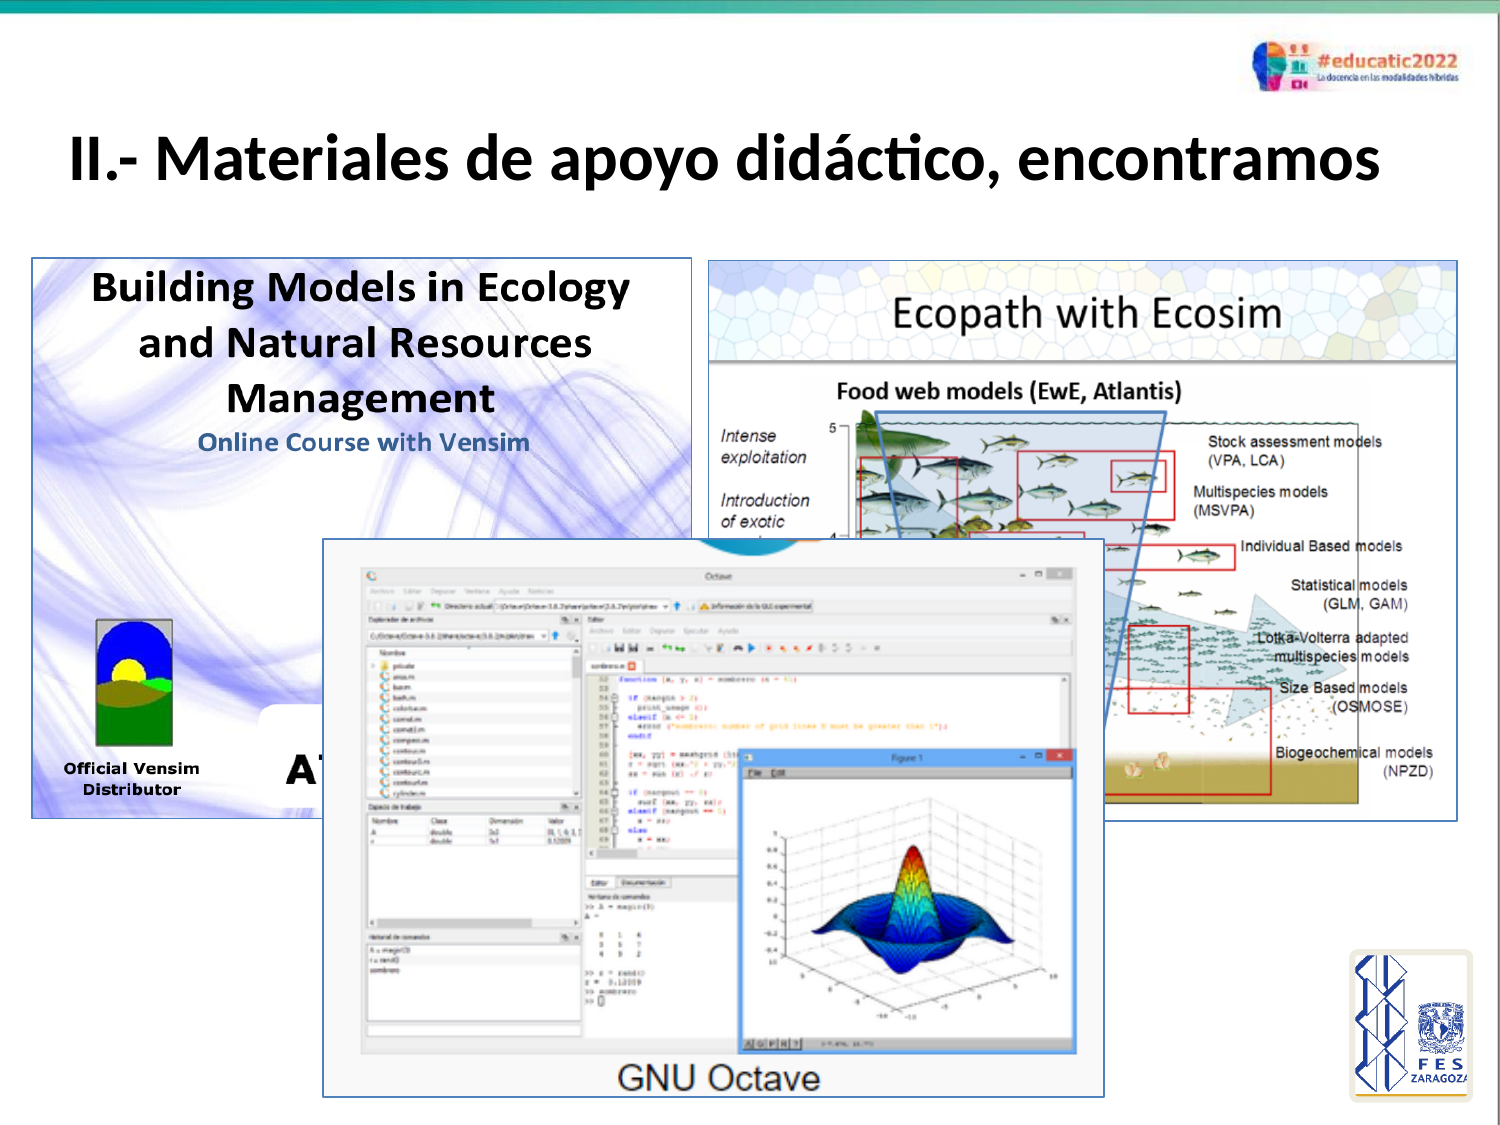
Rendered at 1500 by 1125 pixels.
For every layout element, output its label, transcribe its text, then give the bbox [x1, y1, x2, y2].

text_box II.- Materiales de apoyo didáctico, encontramos [53, 106, 1447, 202]
picture [0, 0, 1500, 1125]
